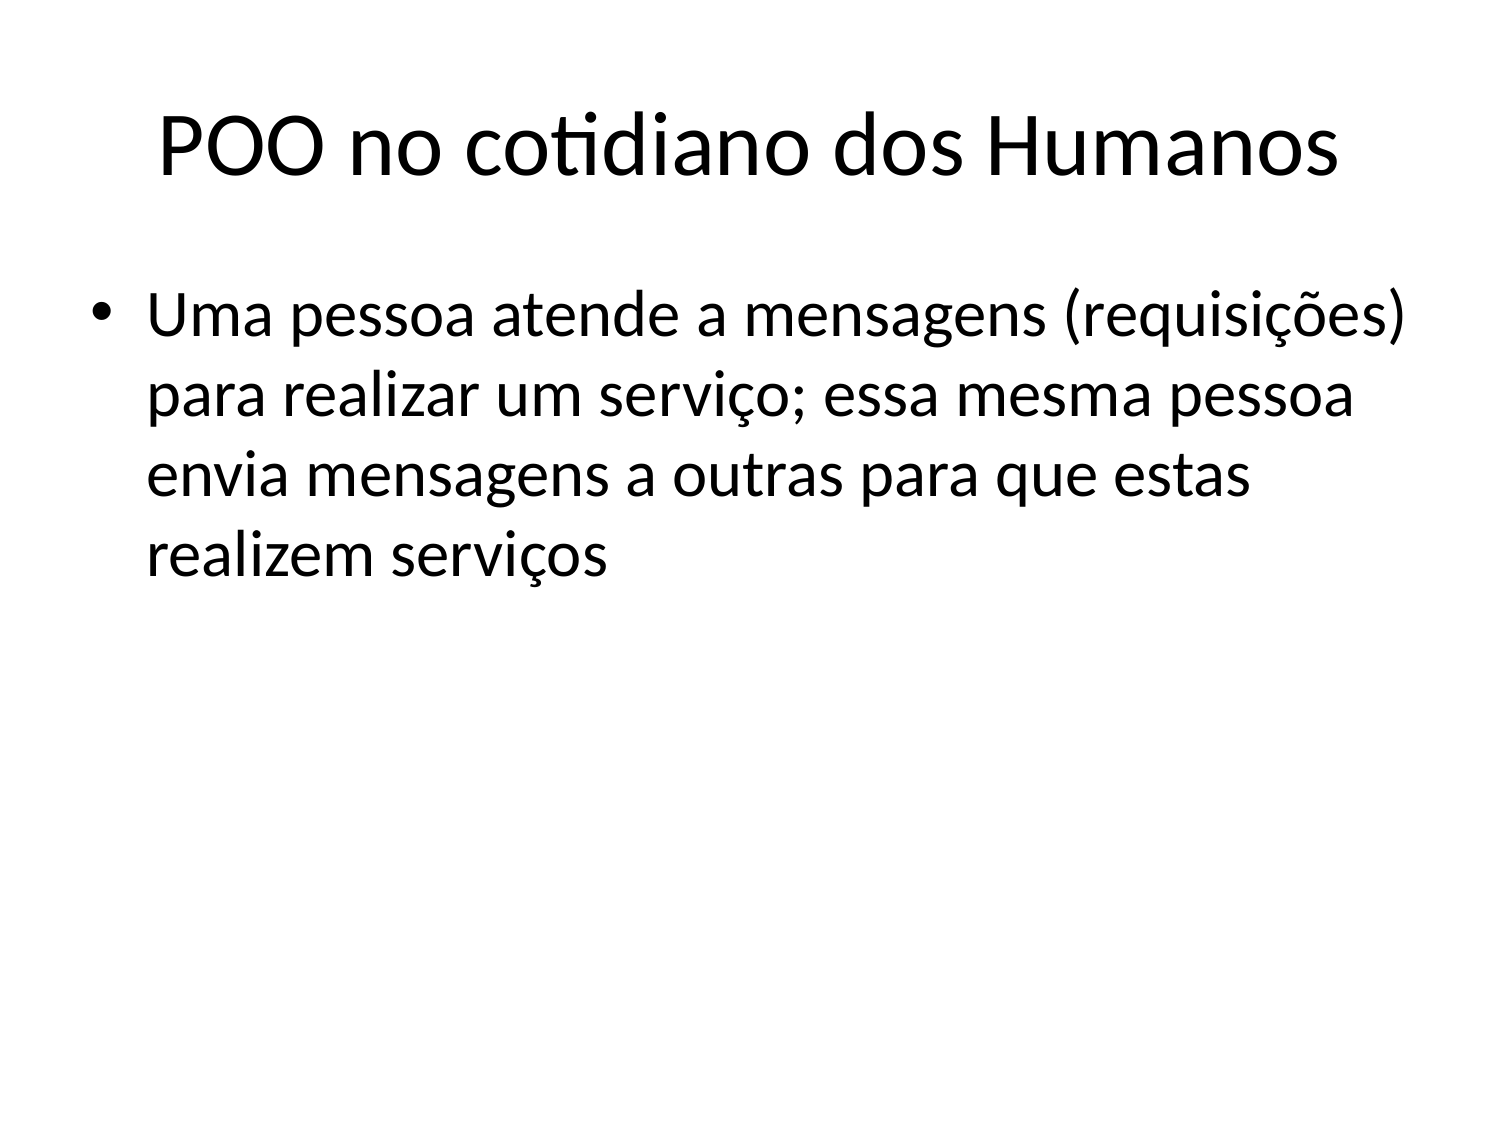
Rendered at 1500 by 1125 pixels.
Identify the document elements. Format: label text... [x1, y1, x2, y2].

list Uma pessoa atende a mensagens (requisições) para realizar um serviço; essa mesma pessoa envia mensagens a outras para que estas realizem serviços [75, 262, 1425, 1005]
title POO no cotidiano dos Humanos [75, 45, 1425, 233]
